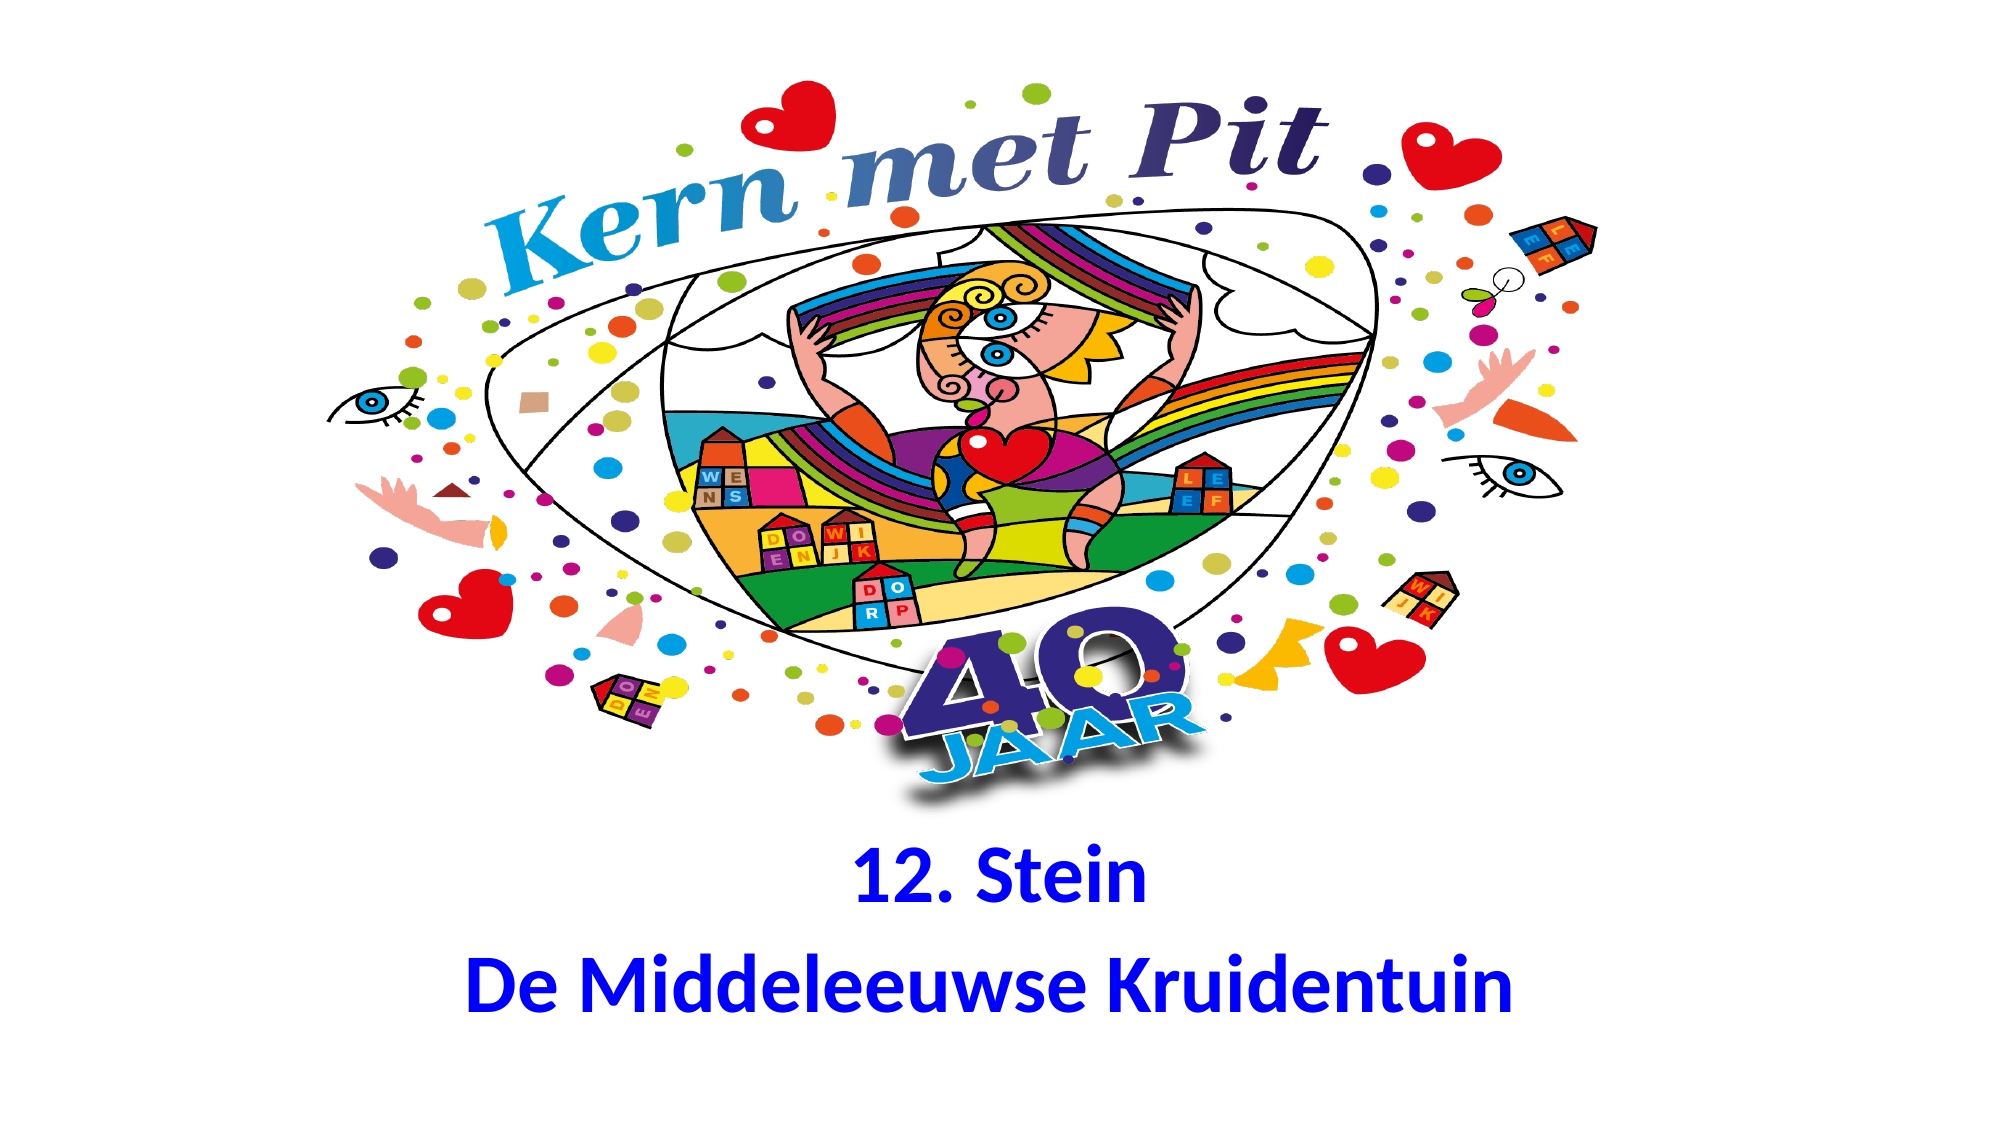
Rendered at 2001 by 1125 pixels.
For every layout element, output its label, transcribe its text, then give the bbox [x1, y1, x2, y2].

subtitle 12. Stein De Middeleeuwse Kruidentuin [300, 822, 1700, 1066]
picture [326, 0, 2000, 823]
